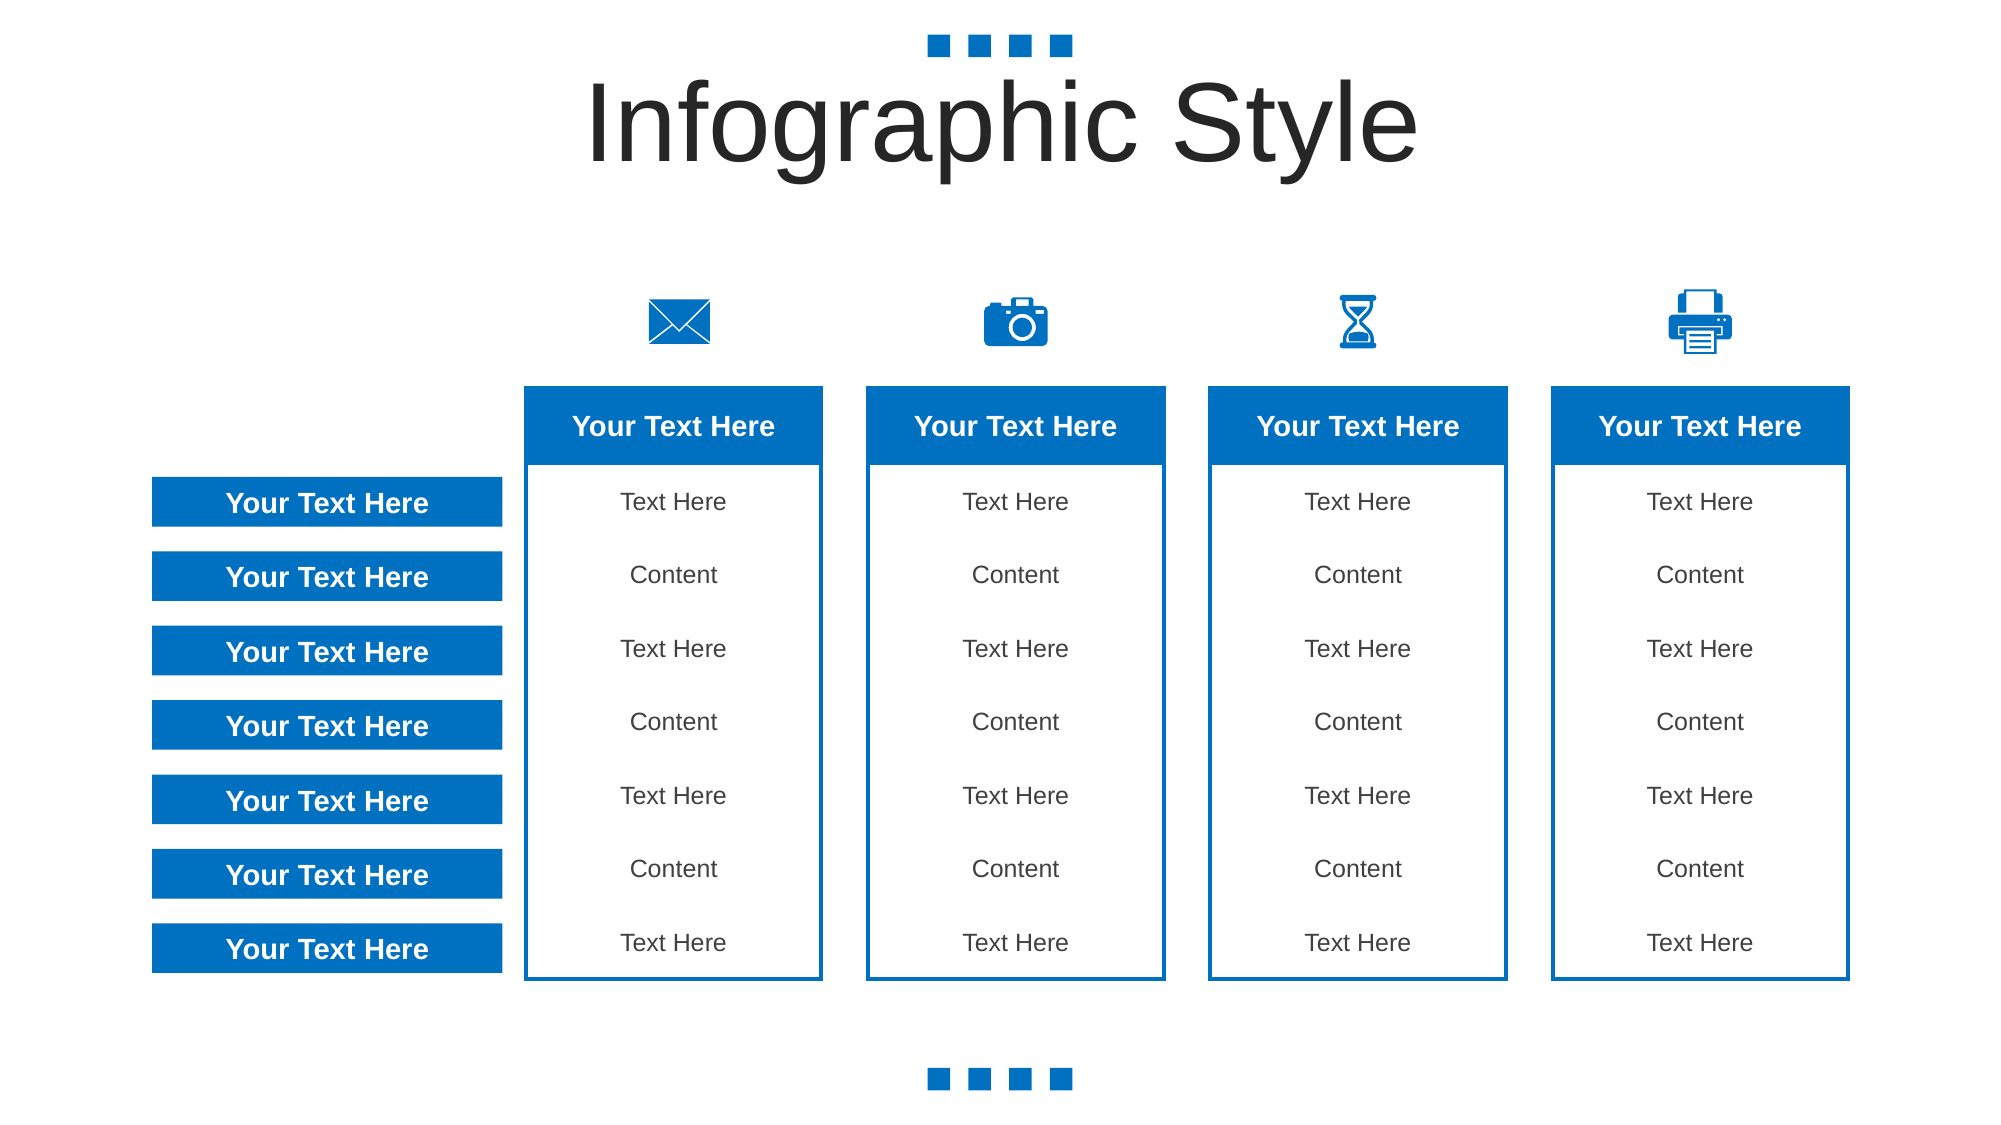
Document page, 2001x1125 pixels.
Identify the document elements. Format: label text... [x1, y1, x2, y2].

table_cell Content [528, 832, 819, 906]
table_cell Text Here [870, 465, 1162, 539]
table_cell Text Here [870, 612, 1162, 685]
text_box Your Text Here [152, 476, 503, 527]
table_cell Content [1555, 539, 1846, 612]
table_cell Text Here [870, 759, 1162, 832]
table_header Your Text Here [528, 390, 819, 465]
table_cell Content [1212, 832, 1504, 906]
table_cell Text Here [528, 906, 819, 977]
table_cell Text Here [528, 612, 819, 685]
table_cell Content [1555, 832, 1846, 906]
text_box Your Text Here [152, 551, 503, 601]
table_cell Text Here [870, 906, 1162, 977]
table_cell Text Here [1555, 612, 1846, 685]
table_cell Text Here [528, 465, 819, 539]
text_box [983, 296, 1049, 348]
table_cell Content [870, 539, 1162, 612]
text_box [645, 298, 713, 346]
text_box [1667, 288, 1734, 355]
table_header Your Text Here [1555, 390, 1846, 465]
table_cell Content [870, 685, 1162, 759]
text_box Your Text Here [152, 848, 503, 899]
table_cell Text Here [528, 759, 819, 832]
text_box Your Text Here [152, 774, 503, 825]
table_cell Text Here [1212, 759, 1504, 832]
table_cell Content [1212, 539, 1504, 612]
text_box Your Text Here [152, 625, 503, 676]
table_cell Content [528, 539, 819, 612]
table_cell Text Here [1212, 906, 1504, 977]
table_cell Content [528, 685, 819, 759]
table_cell Text Here [1555, 759, 1846, 832]
text_box [1338, 293, 1378, 350]
table_cell Content [1212, 685, 1504, 759]
list Infographic Style [53, 65, 1952, 185]
table_cell Text Here [1555, 465, 1846, 539]
table_cell Content [870, 832, 1162, 906]
table_cell Content [1555, 685, 1846, 759]
table_cell Text Here [1212, 465, 1504, 539]
table_cell Text Here [1212, 612, 1504, 685]
table_header Your Text Here [870, 390, 1162, 465]
table_header Your Text Here [1212, 390, 1504, 465]
text_box Your Text Here [152, 923, 503, 973]
table_cell Text Here [1555, 906, 1846, 977]
text_box Your Text Here [152, 700, 503, 750]
